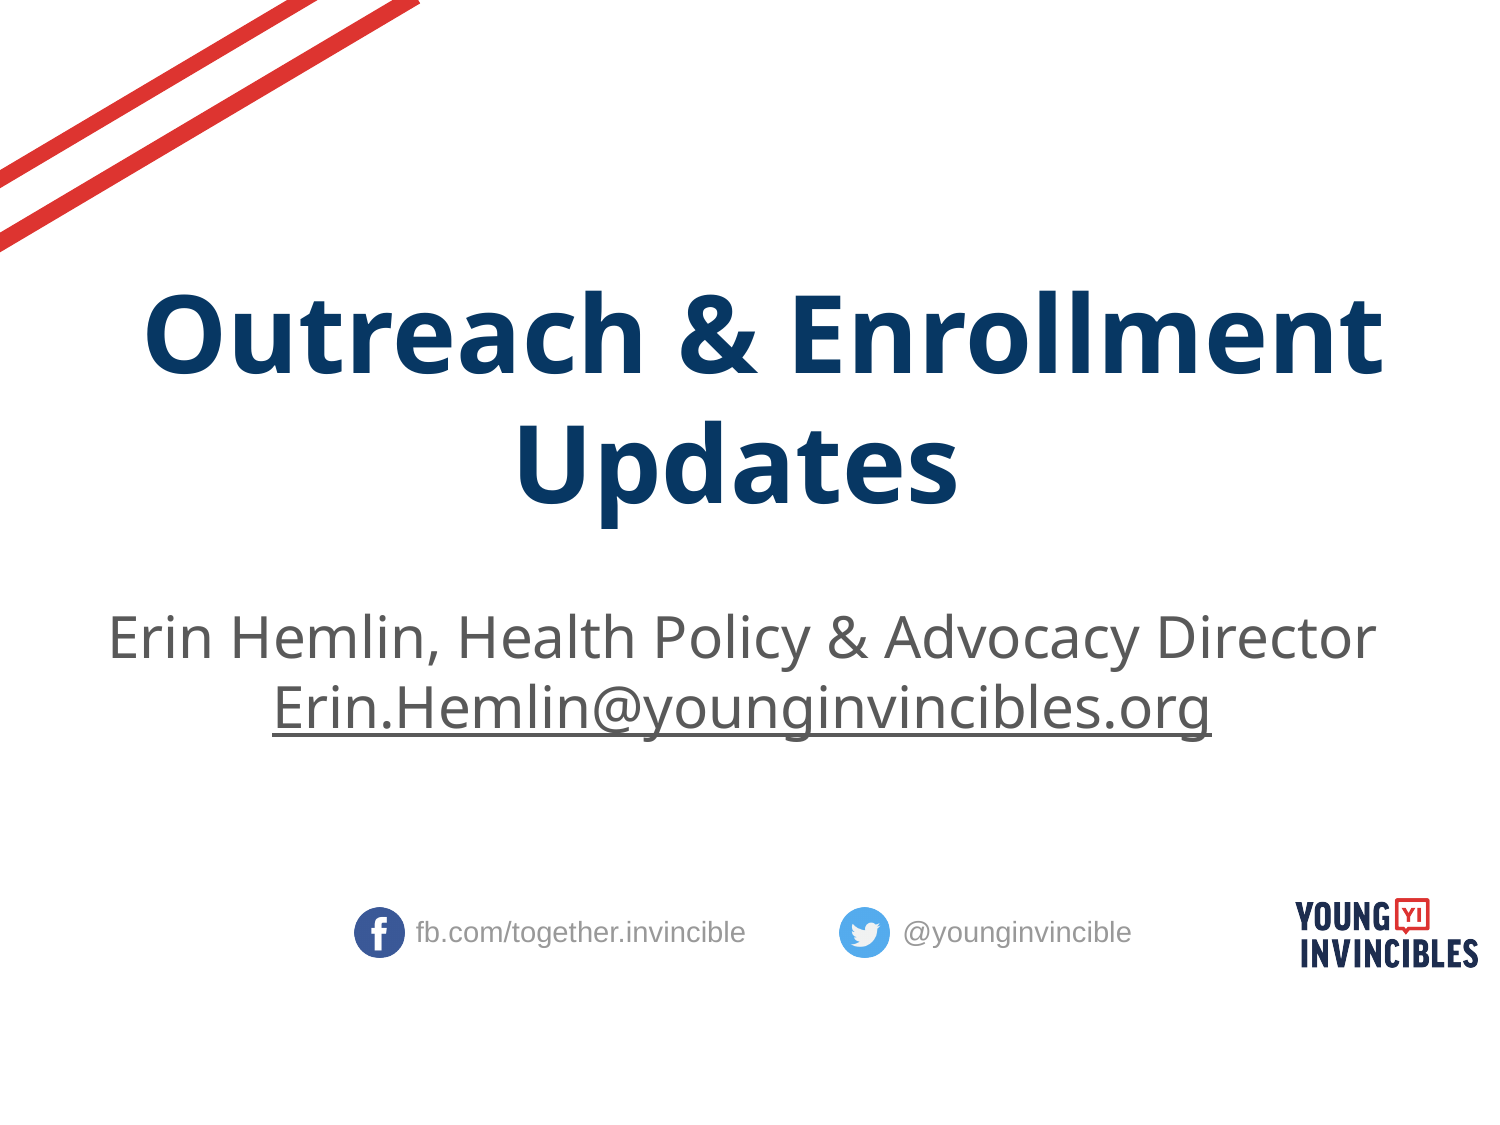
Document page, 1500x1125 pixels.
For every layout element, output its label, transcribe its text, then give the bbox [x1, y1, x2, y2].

picture [1295, 898, 1479, 968]
text_box [0, 0, 318, 189]
picture [354, 907, 405, 959]
subtitle Erin Hemlin, Health Policy & Advocacy Director Erin.Hemlin@younginvincibles.org [51, 585, 1449, 715]
title Outreach & Enrollment Updates [51, 352, 1449, 541]
text_box @younginvincible [887, 898, 1250, 968]
text_box [0, 0, 421, 253]
text_box fb.com/together.invincible [400, 898, 763, 968]
picture [838, 907, 890, 959]
